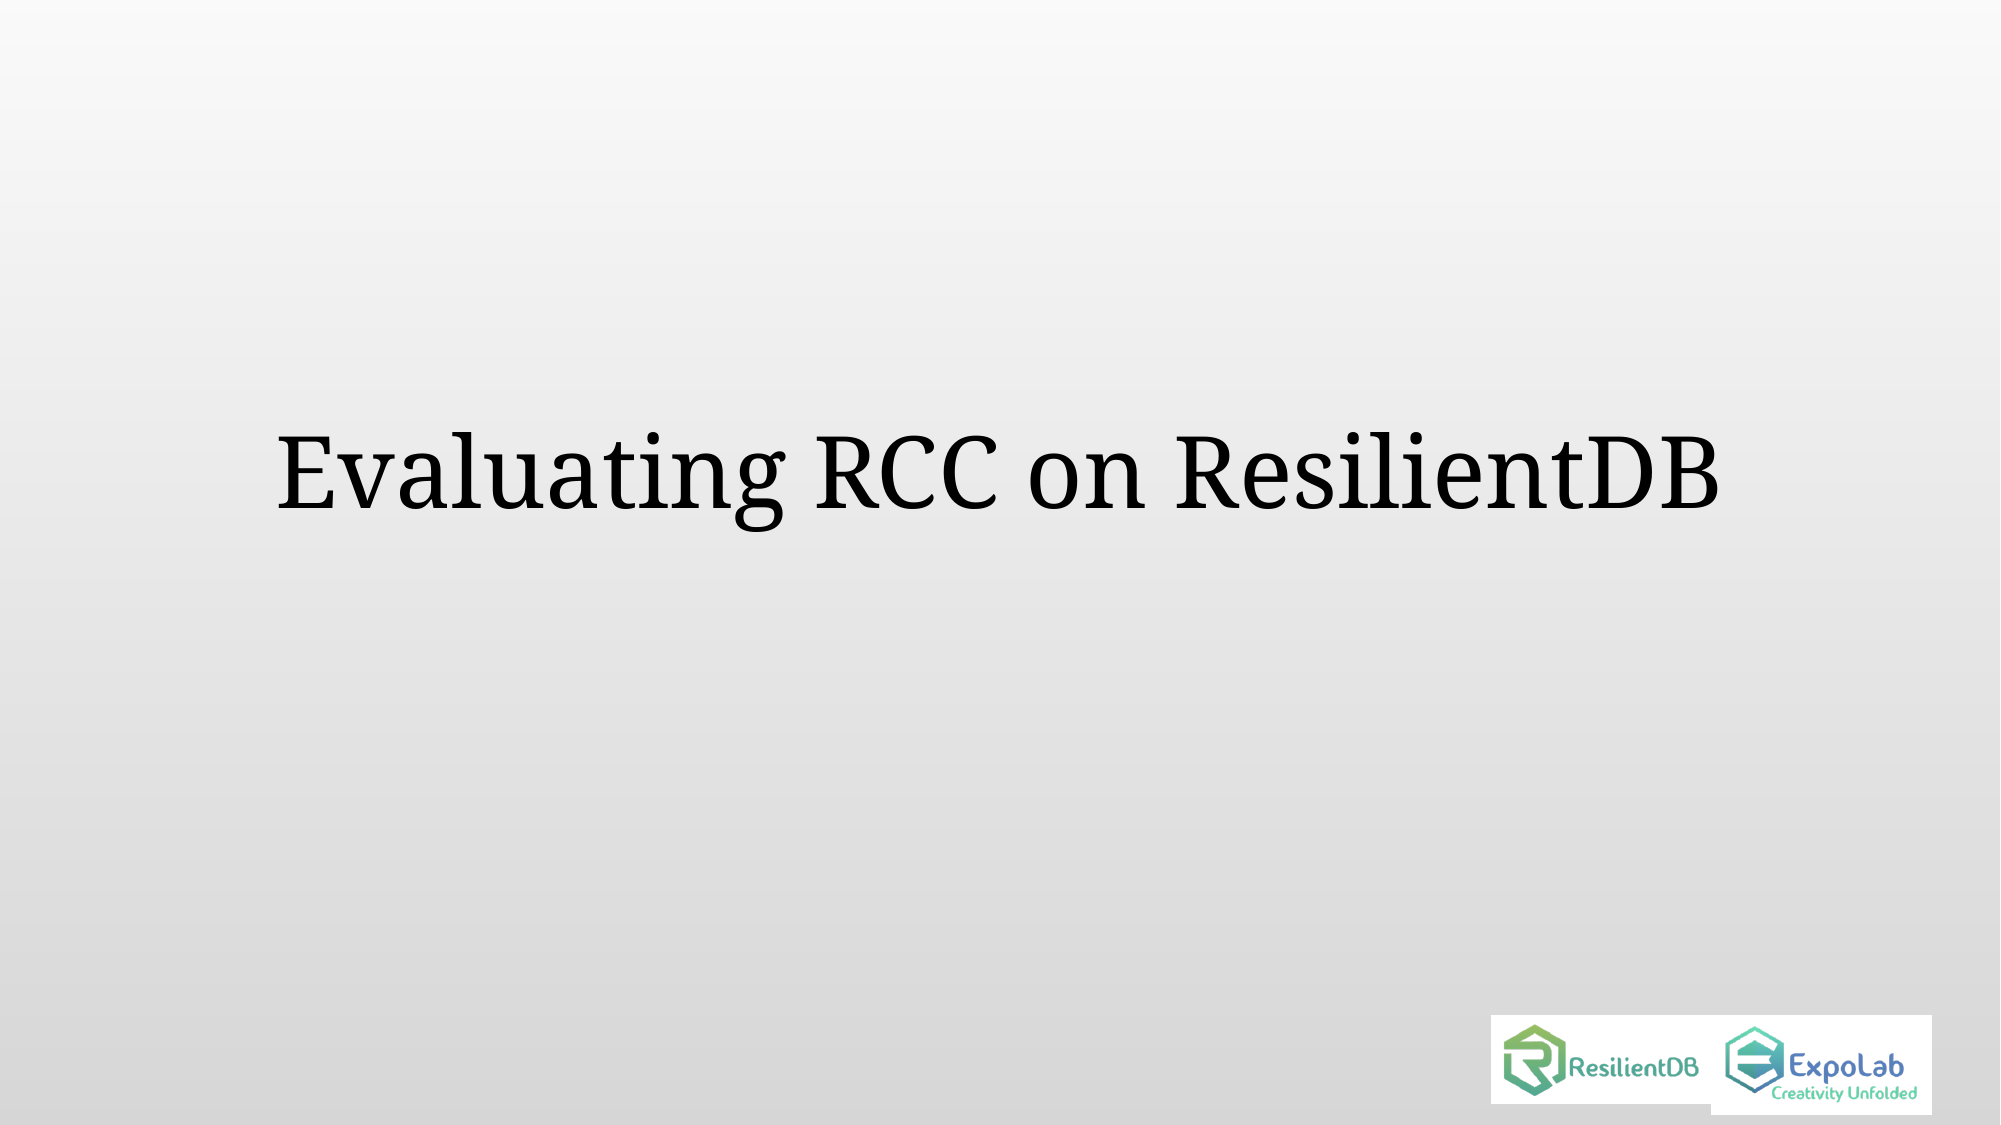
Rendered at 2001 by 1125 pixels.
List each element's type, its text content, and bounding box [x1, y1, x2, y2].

title Evaluating RCC on ResilientDB [0, 384, 2000, 536]
picture [1491, 1015, 1932, 1115]
